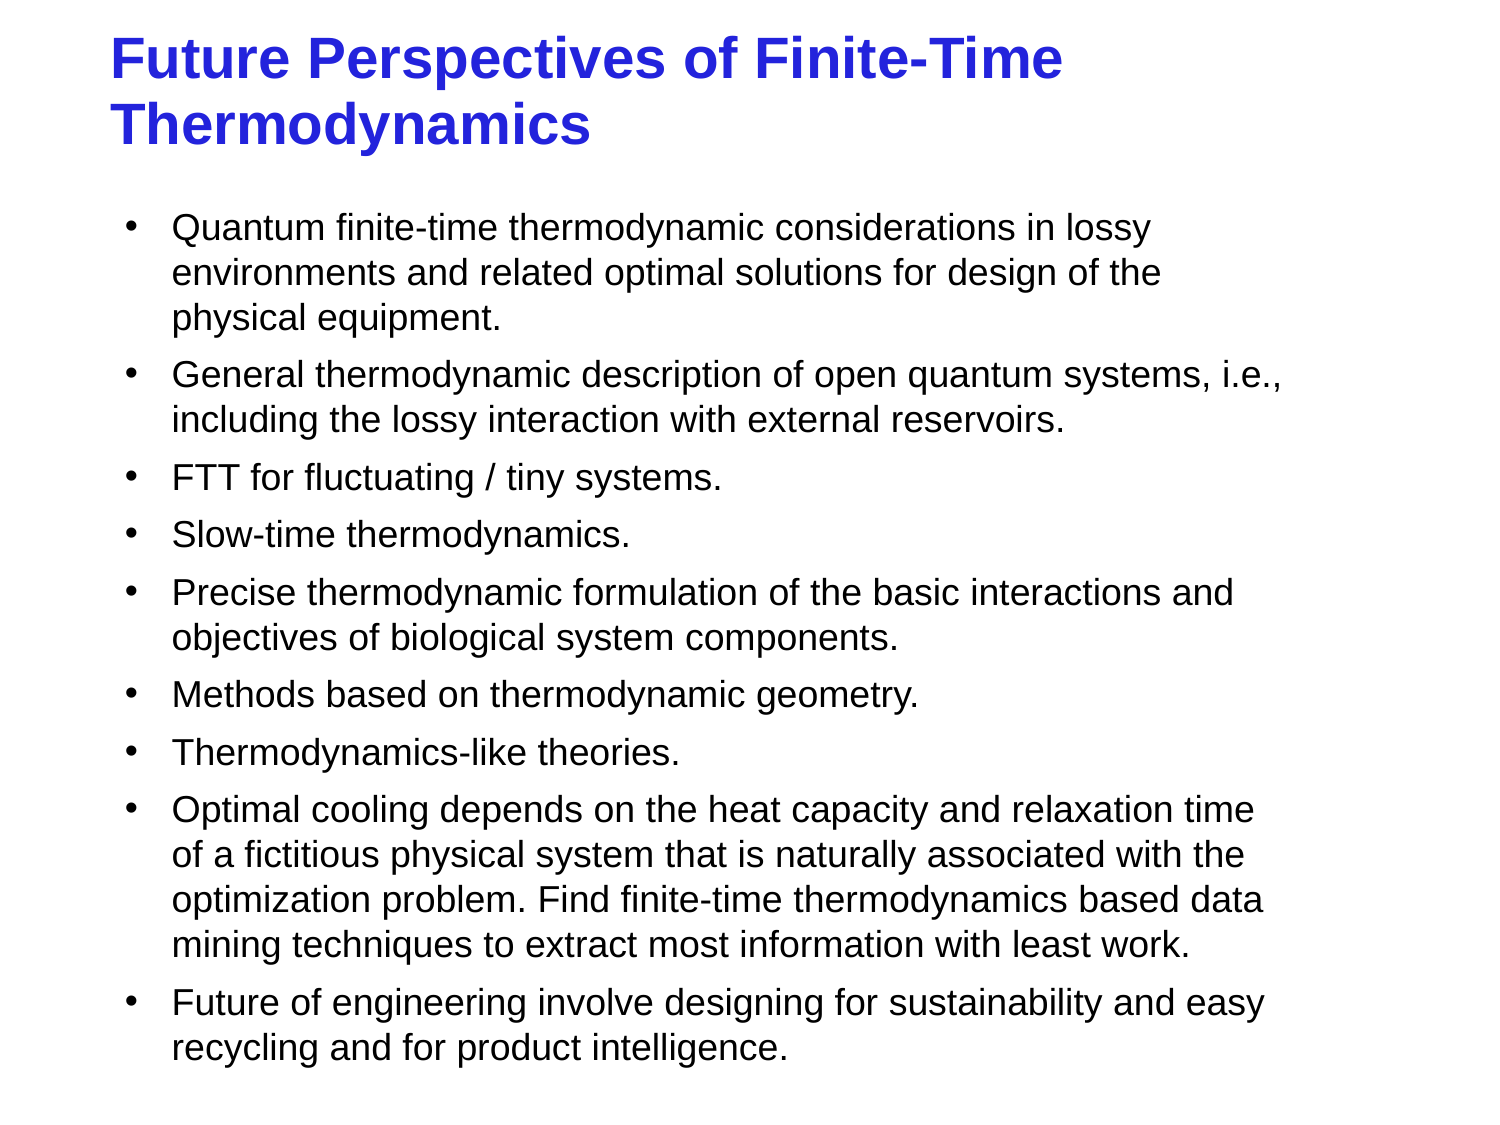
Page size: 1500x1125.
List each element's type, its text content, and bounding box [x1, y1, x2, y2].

text_box Quantum finite-time thermodynamic considerations in lossy environments and related optimal solutions for design of the physical equipment. General thermodynamic description of open quantum systems, i.e., including the lossy interaction with external reservoirs. FTT for fluctuating / tiny systems. Slow-time thermodynamics. Precise thermodynamic formulation of the basic interactions and objectives of biological system components. Methods based on thermodynamic geometry. Thermodynamics-like theories. Optimal cooling depends on the heat capacity and relaxation time of a fictitious physical system that is naturally associated with the optimization problem. Find finite-time thermodynamics based data mining techniques to extract most information with least work. Future of engineering involve designing for sustainability and easy recycling and for product intelligence. [109, 195, 1306, 1076]
text_box [549, 685, 1300, 822]
text_box [374, 494, 1125, 631]
text_box [425, 597, 1176, 735]
title Future Perspectives of Finite-Time Thermodynamics [110, 30, 1390, 153]
